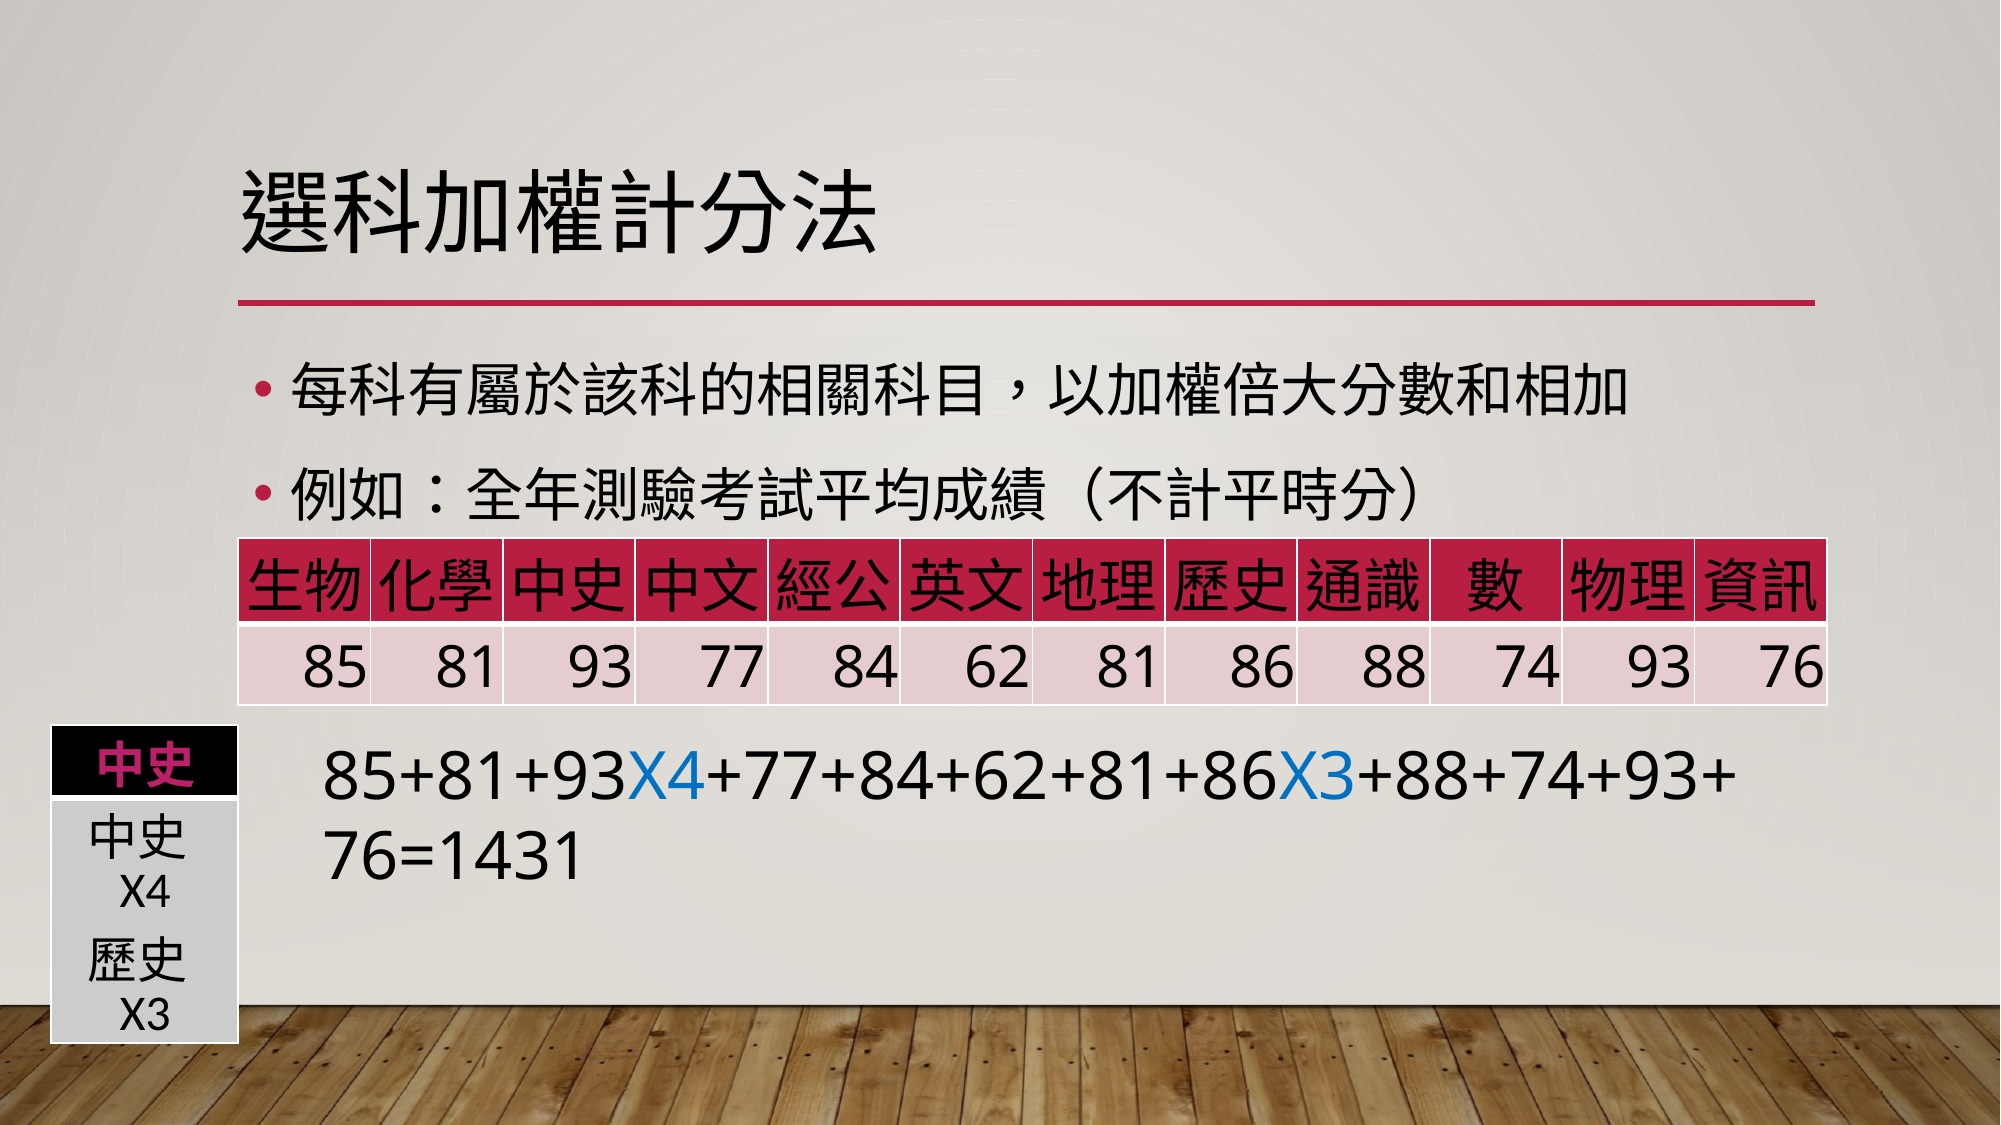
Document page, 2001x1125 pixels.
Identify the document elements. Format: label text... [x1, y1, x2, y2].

table_header 中史 [504, 539, 634, 621]
table_header 數 [1431, 539, 1561, 621]
table_cell 62 [901, 627, 1032, 704]
table_header 中史 [52, 726, 237, 795]
table_header 歷史 [1166, 539, 1296, 621]
table_header 資訊 [1695, 539, 1826, 621]
table_header 地理 [1033, 539, 1164, 621]
table_header 物理 [1563, 539, 1694, 621]
text_box 每科有屬於該科的相關科目，以加權倍大分數和相加 例如：全年測驗考試平均成績（不計平時分） [238, 706, 1814, 898]
picture [0, 1005, 2000, 1125]
table_cell 88 [1298, 627, 1429, 704]
table_cell 74 [1431, 627, 1561, 704]
table_cell 中史X4 歷史X3 [52, 801, 237, 1042]
table_cell 84 [769, 627, 899, 704]
table_cell 93 [1563, 627, 1694, 704]
table_header 通識 [1298, 539, 1429, 621]
table_header 生物 [239, 539, 370, 621]
text_box 85+81+93X4+77+84+62+81+86X3+88+74+93+76=1431 [307, 725, 1758, 900]
table_cell 76 [1695, 627, 1826, 704]
table_cell 77 [636, 627, 767, 704]
text_box 每科有屬於該科的相關科目，以加權倍大分數和相加 例如：全年測驗考試平均成績（不計平時分） [238, 331, 1814, 537]
table_cell 81 [1033, 627, 1164, 704]
table_cell 85 [239, 627, 370, 704]
table_header 經公 [769, 539, 899, 621]
table_header 英文 [901, 539, 1032, 621]
text_box 選科加權計分法 [224, 159, 1800, 332]
table_header 中文 [636, 539, 767, 621]
table_cell 81 [371, 627, 502, 704]
table_cell 93 [504, 627, 634, 704]
table_cell 86 [1166, 627, 1296, 704]
table_header 化學 [371, 539, 502, 621]
